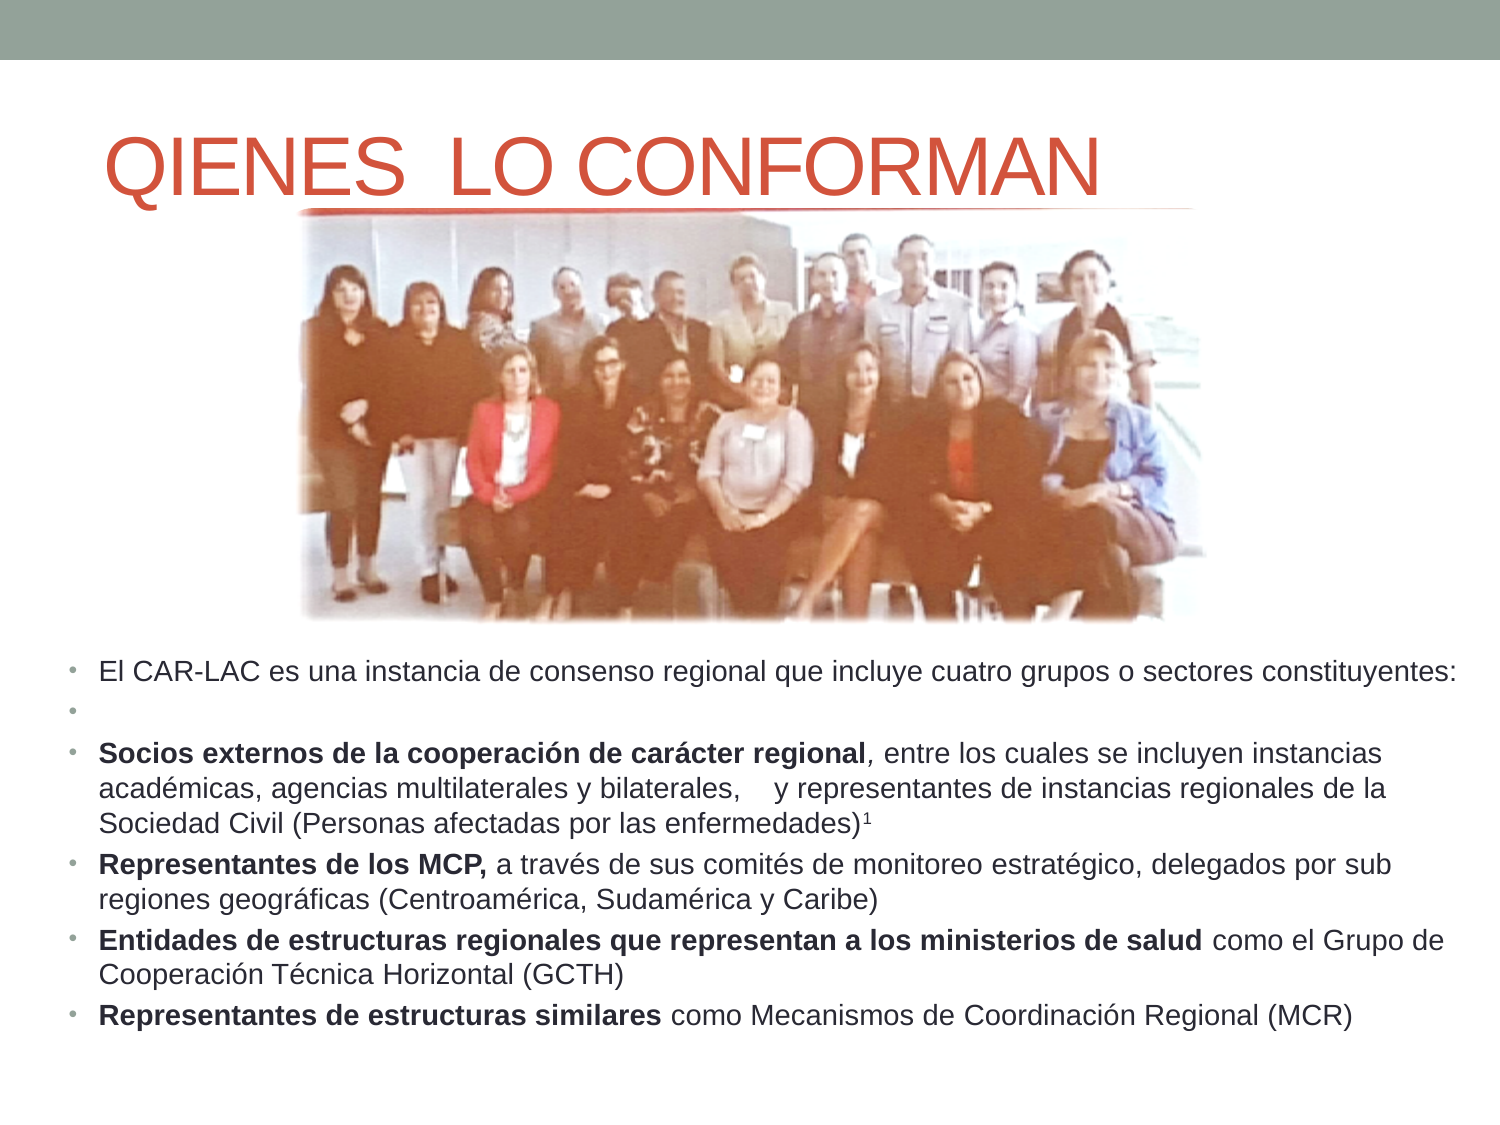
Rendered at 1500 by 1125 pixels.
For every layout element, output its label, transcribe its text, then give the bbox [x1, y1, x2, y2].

list El CAR-LAC es una instancia de consenso regional que incluye cuatro grupos o sectores constituyentes: Socios externos de la cooperación de carácter regional, entre los cuales se incluyen instancias académicas, agencias multilaterales y bilaterales, y representantes de instancias regionales de la Sociedad Civil (Personas afectadas por las enfermedades)1 Representantes de los MCP, a través de sus comités de monitoreo estratégico, delegados por sub regiones geográficas (Centroamérica, Sudamérica y Caribe) Entidades de estructuras regionales que representan a los ministerios de salud como el Grupo de Cooperación Técnica Horizontal (GCTH) Representantes de estructuras similares como Mecanismos de Coordinación Regional (MCR) [53, 645, 1500, 1088]
picture [277, 207, 1223, 628]
title QIENES LO CONFORMAN [88, 81, 1439, 244]
